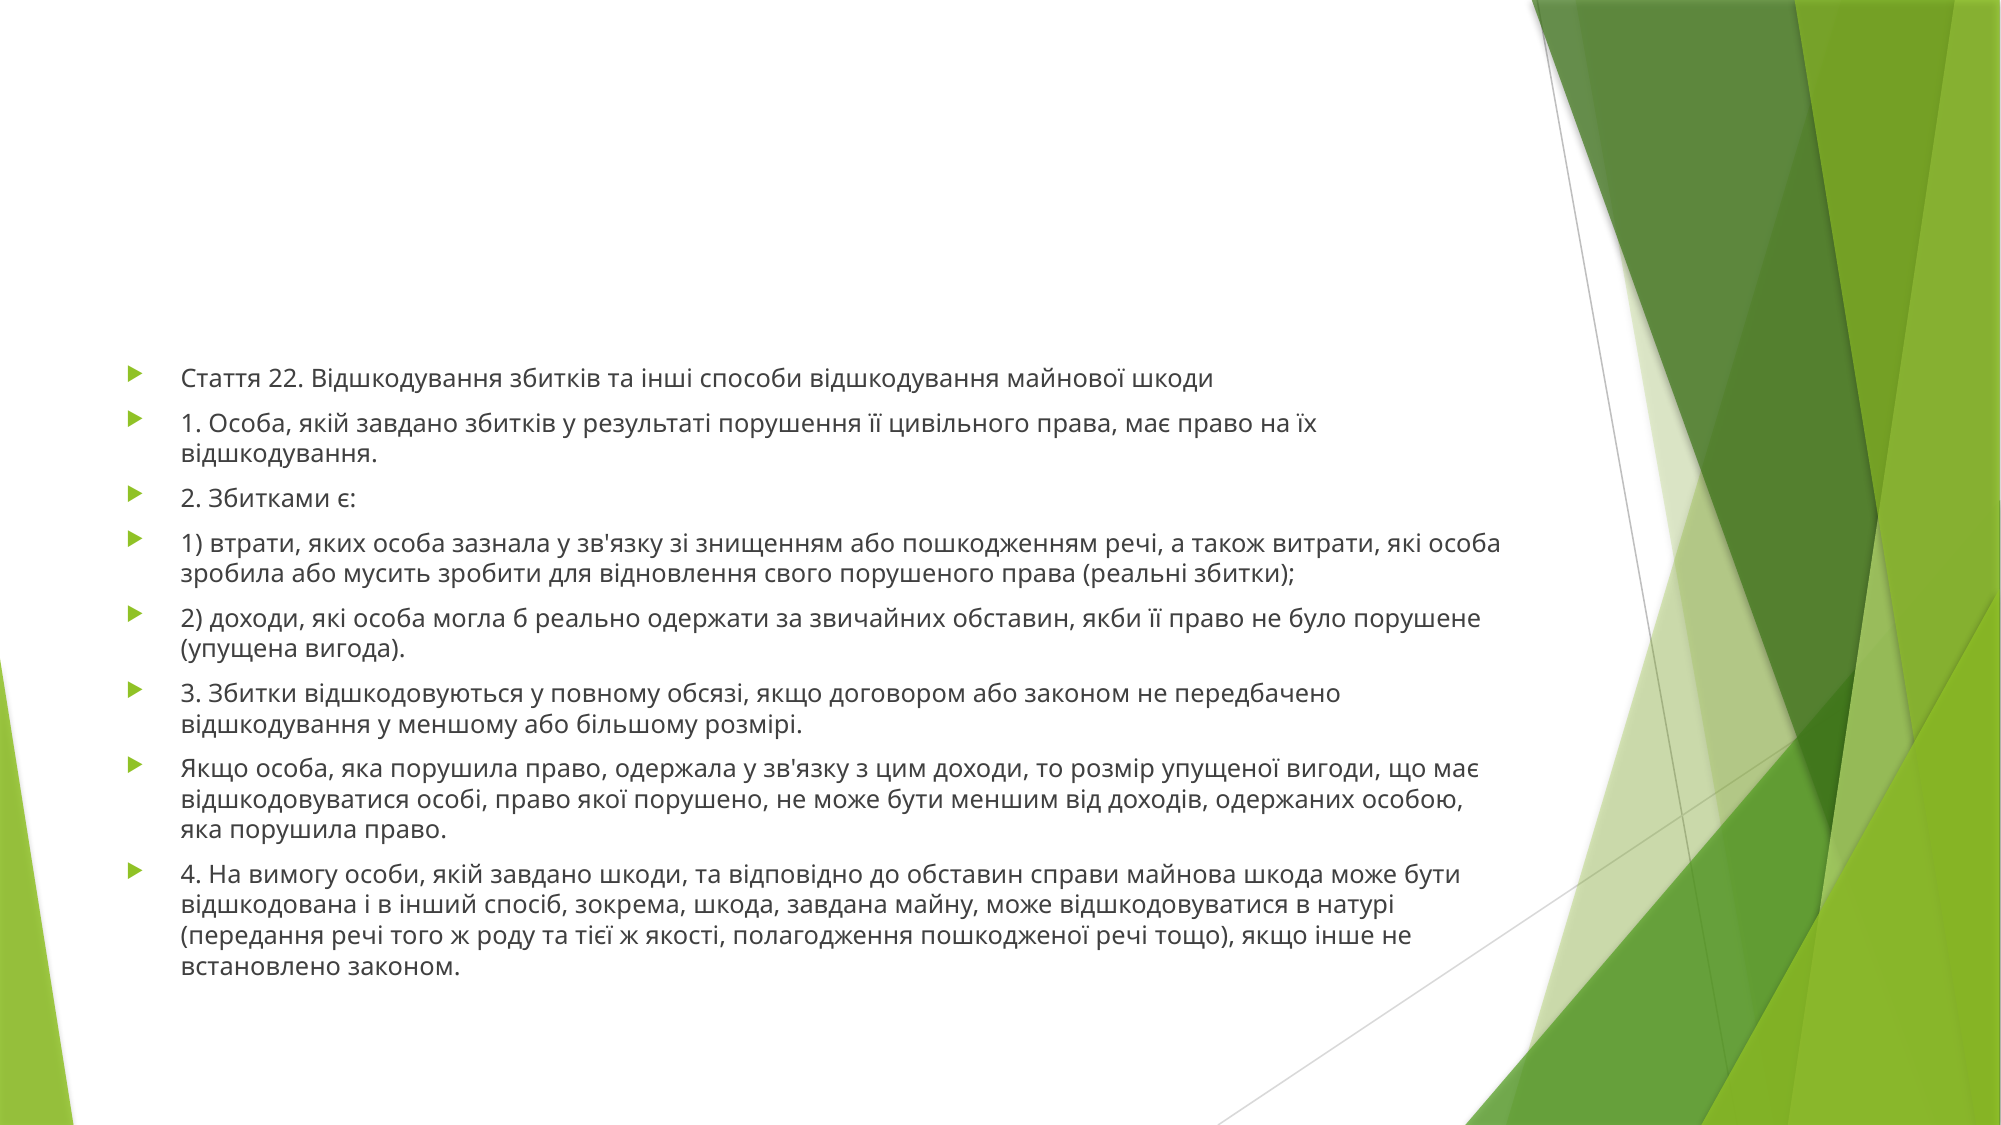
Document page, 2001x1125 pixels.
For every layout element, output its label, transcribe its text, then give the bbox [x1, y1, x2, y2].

list Стаття 22. Відшкодування збитків та інші способи відшкодування майнової шкоди 1. Особа, якій завдано збитків у результаті порушення її цивільного права, має право на їх відшкодування. 2. Збитками є: 1) втрати, яких особа зазнала у зв'язку зі знищенням або пошкодженням речі, а також витрати, які особа зробила або мусить зробити для відновлення свого порушеного права (реальні збитки); 2) доходи, які особа могла б реально одержати за звичайних обставин, якби її право не було порушене (упущена вигода). 3. Збитки відшкодовуються у повному обсязі, якщо договором або законом не передбачено відшкодування у меншому або більшому розмірі. Якщо особа, яка порушила право, одержала у зв'язку з цим доходи, то розмір упущеної вигоди, що має відшкодовуватися особі, право якої порушено, не може бути меншим від доходів, одержаних особою, яка порушила право. 4. На вимогу особи, якій завдано шкоди, та відповідно до обставин справи майнова шкода може бути відшкодована і в інший спосіб, зокрема, шкода, завдана майну, може відшкодовуватися в натурі (передання речі того ж роду та тієї ж якості, полагодження пошкодженої речі тощо), якщо інше не встановлено законом. [111, 354, 1522, 992]
